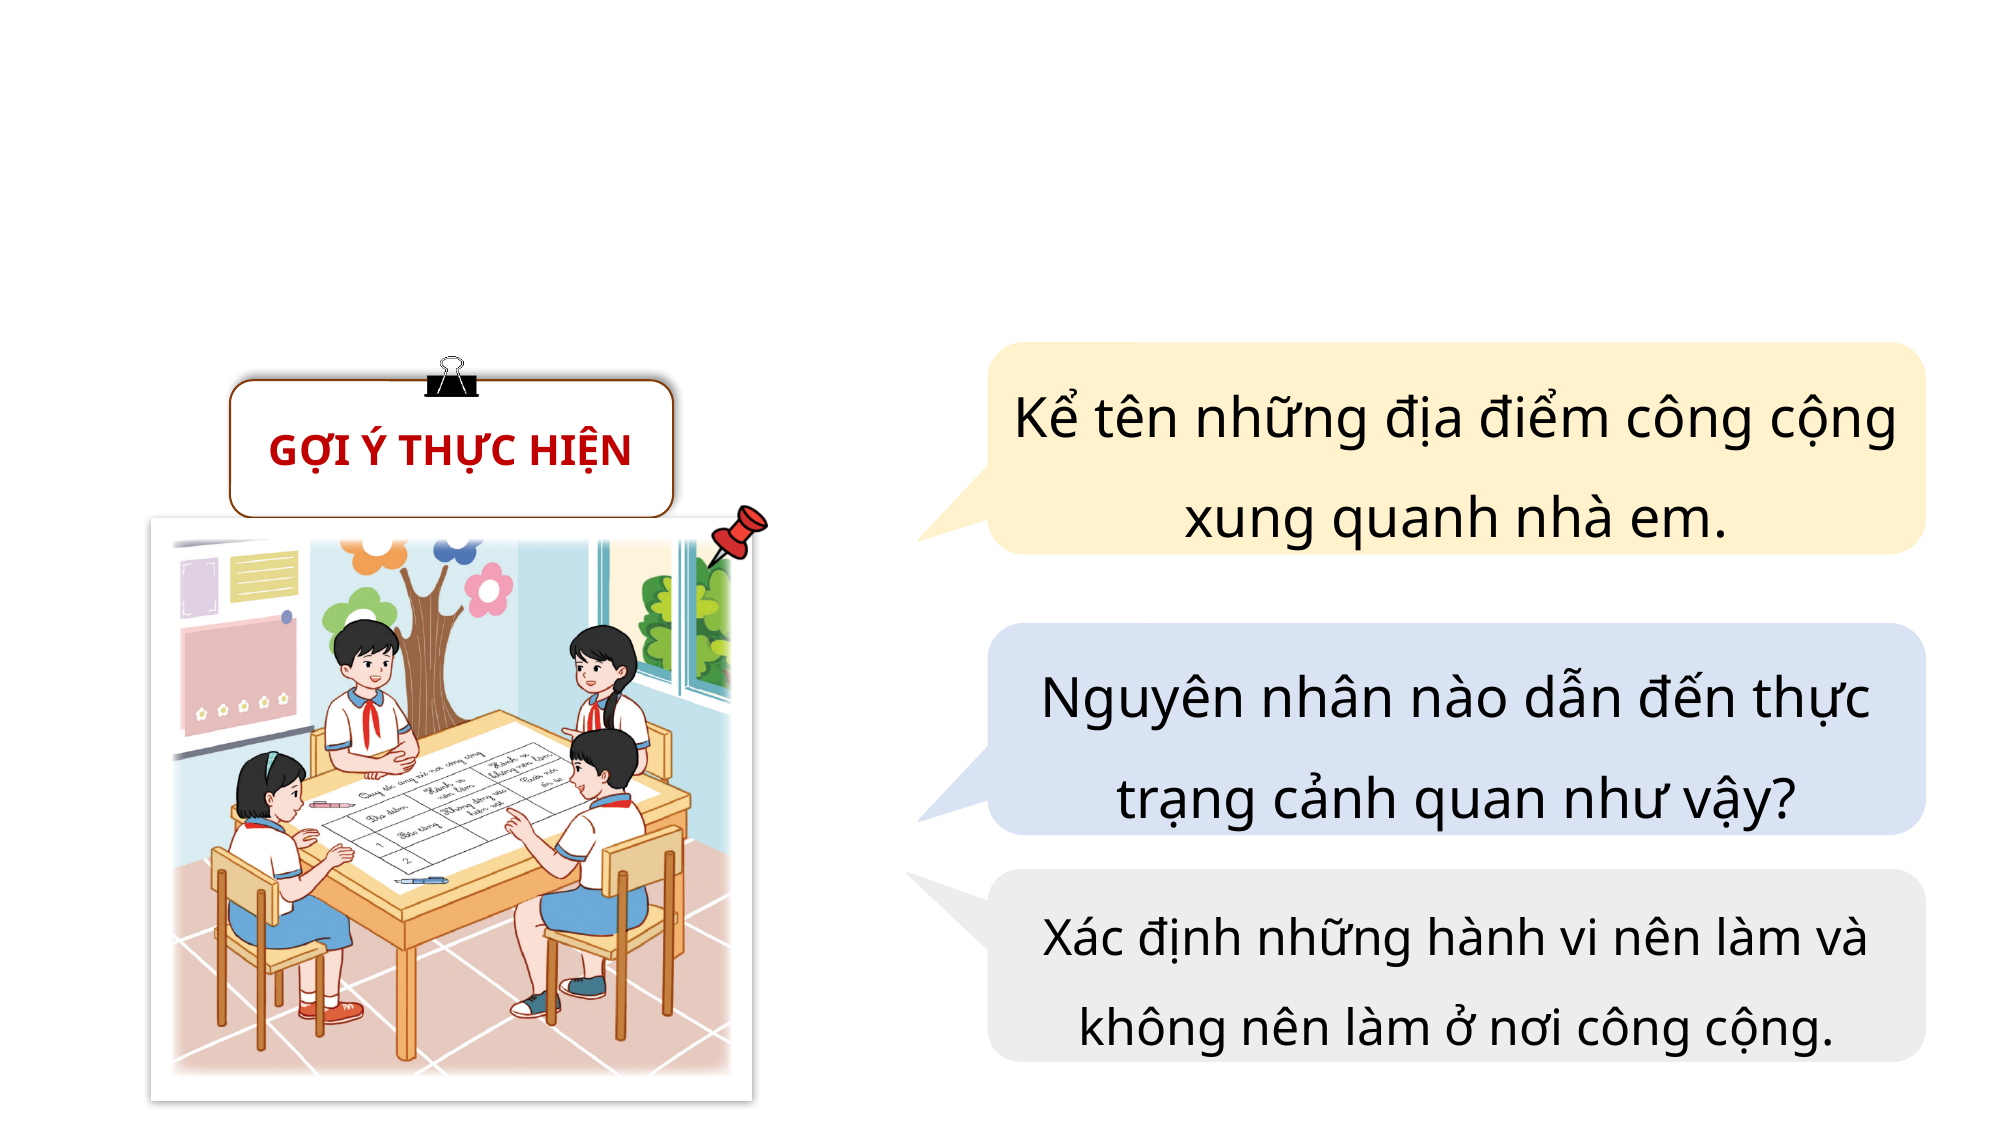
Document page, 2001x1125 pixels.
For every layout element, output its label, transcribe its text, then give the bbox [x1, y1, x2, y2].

text_box Xác định những hành vi nên làm và không nên làm ở nơi công cộng. [906, 869, 1926, 1062]
text_box Nguyên nhân nào dẫn đến thực trạng cảnh quan như vậy? [917, 622, 1926, 836]
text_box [229, 356, 674, 505]
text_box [165, 505, 768, 1087]
text_box Kể tên những địa điểm công cộng xung quanh nhà em. [917, 342, 1926, 555]
